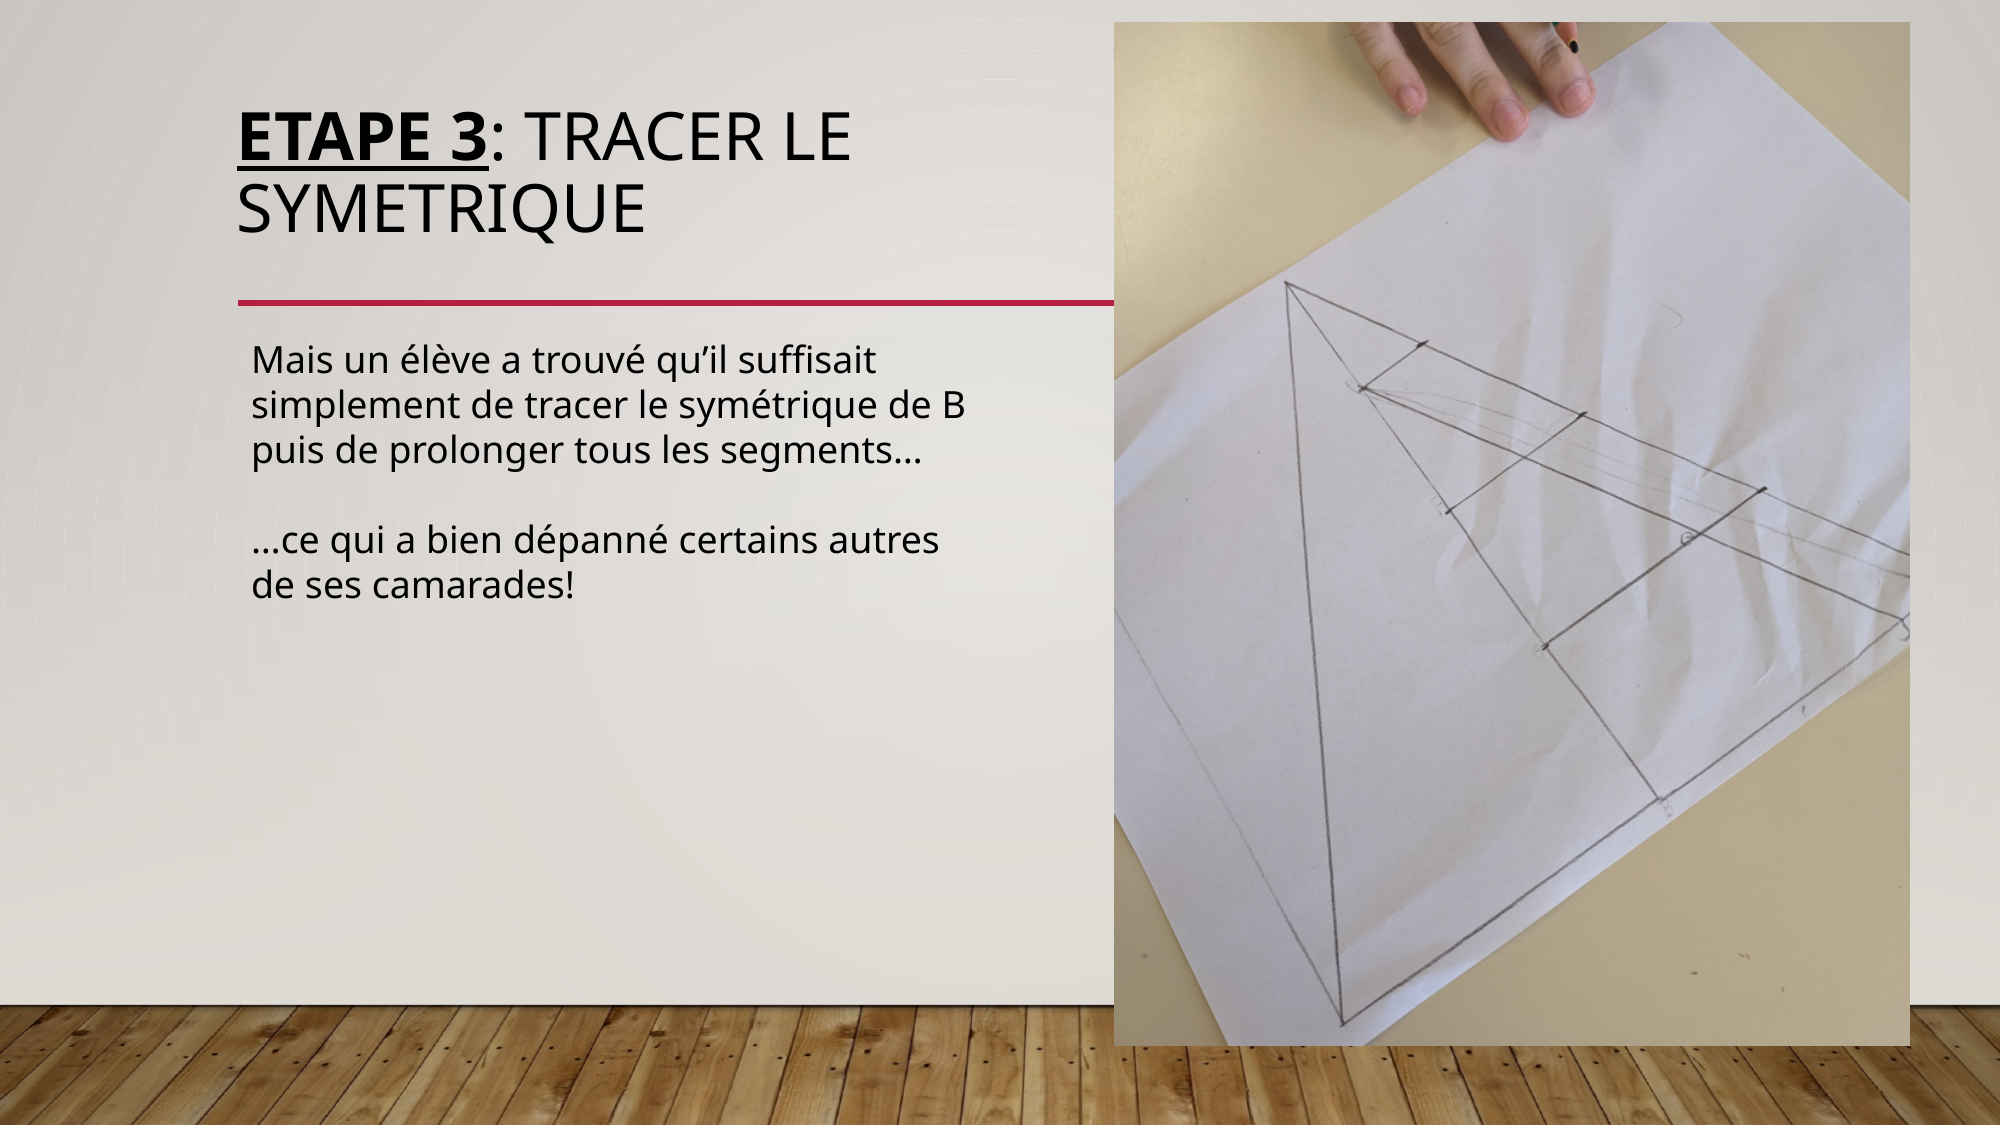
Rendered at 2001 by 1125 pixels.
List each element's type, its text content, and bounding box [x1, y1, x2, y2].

title Etape 3: tracer le symetrique [221, 95, 900, 268]
text_box Mais un élève a trouvé qu’il suffisait simplement de tracer le symétrique de B puis de prolonger tous les segments… …ce qui a bien dépanné certains autres de ses camarades! [236, 328, 1000, 614]
picture [0, 21, 2000, 1125]
